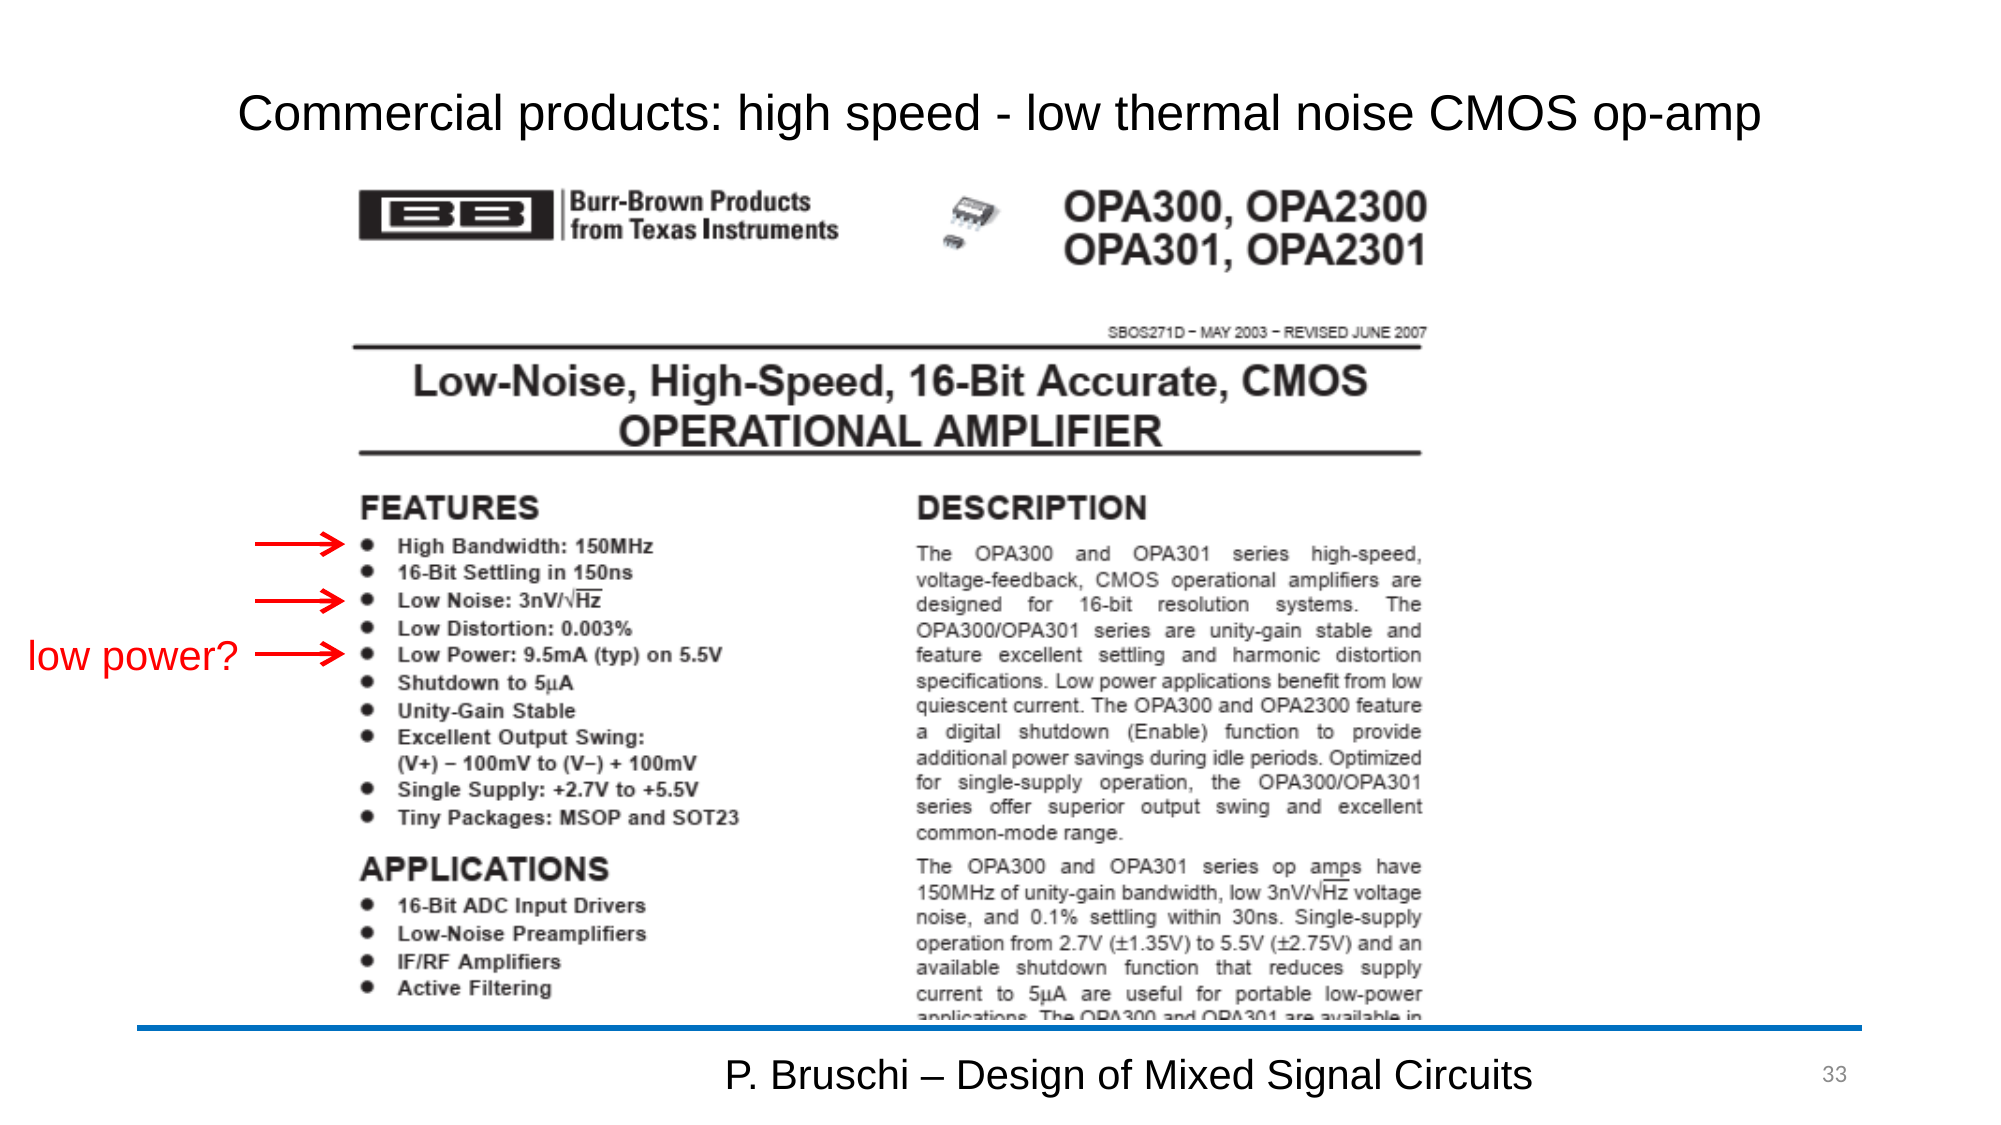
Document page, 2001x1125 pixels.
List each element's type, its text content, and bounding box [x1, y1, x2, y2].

text_box low power? [12, 621, 255, 686]
title Commercial products: high speed - low thermal noise CMOS op-amp [137, 59, 1863, 169]
picture [277, 168, 1483, 1020]
footer P. Bruschi – Design of Mixed Signal Circuits [662, 1042, 1596, 1103]
slide_number 33 [1718, 1042, 1863, 1103]
